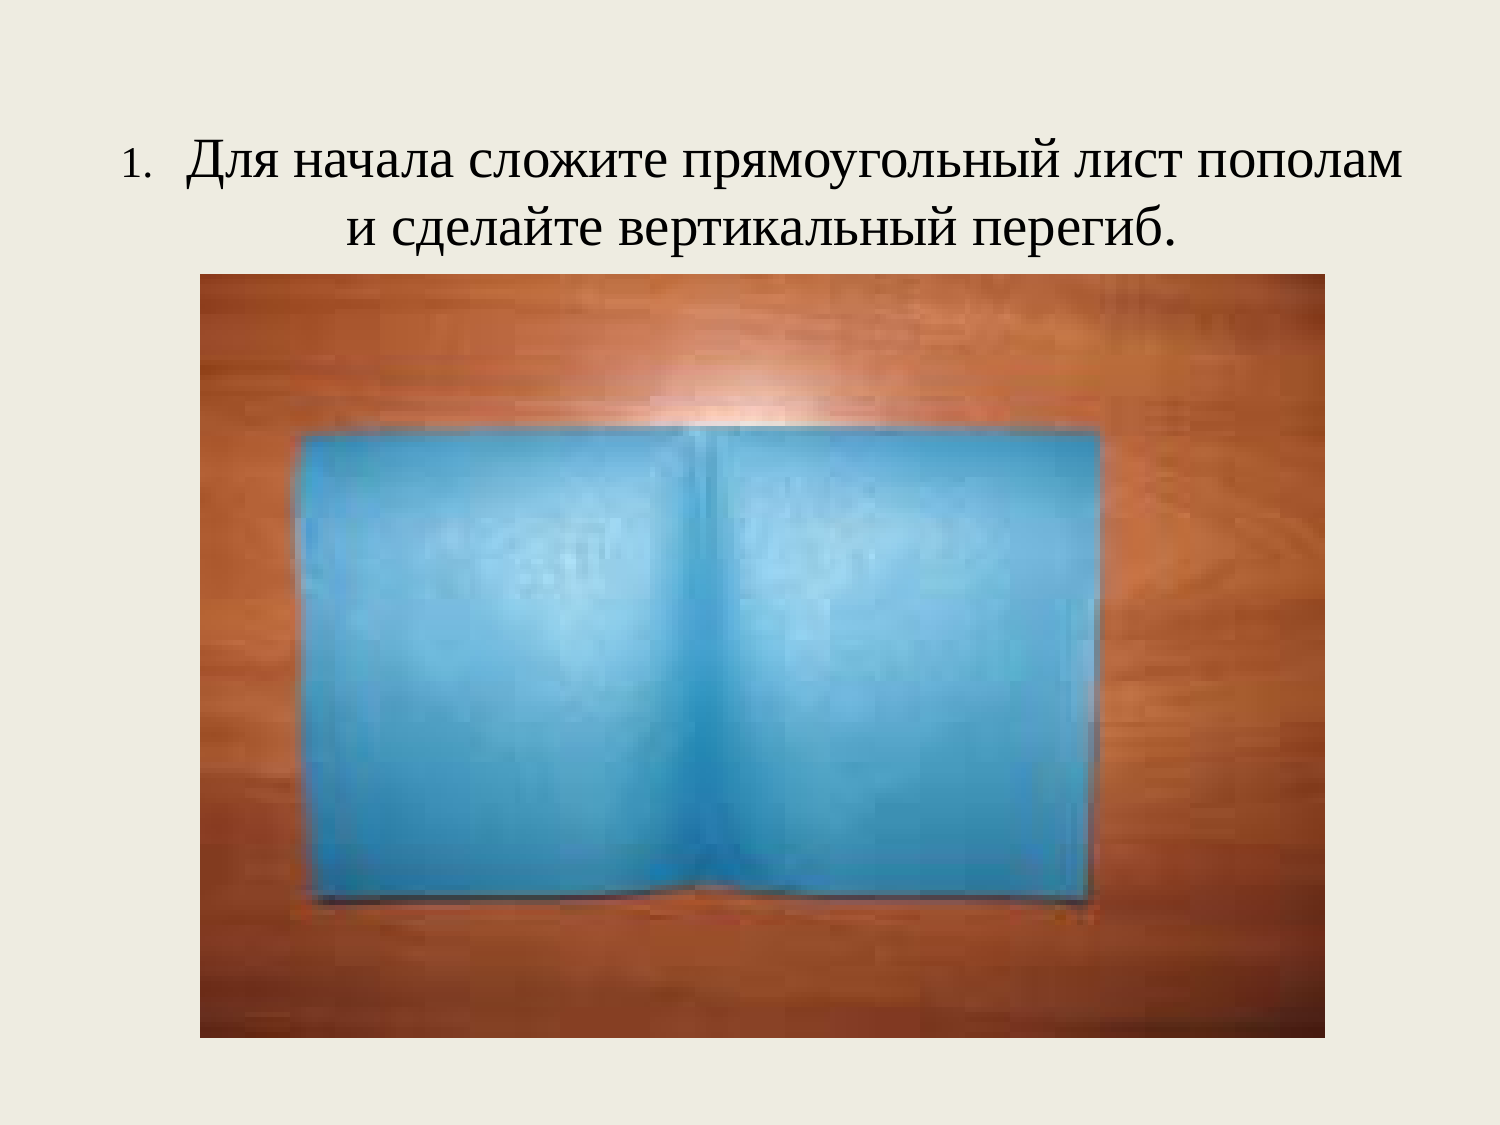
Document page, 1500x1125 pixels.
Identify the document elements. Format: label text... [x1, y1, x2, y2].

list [199, 274, 1326, 1038]
title 1. Для начала сложите прямоугольный лист пополам и сделайте вертикальный перегиб. [87, 112, 1438, 333]
